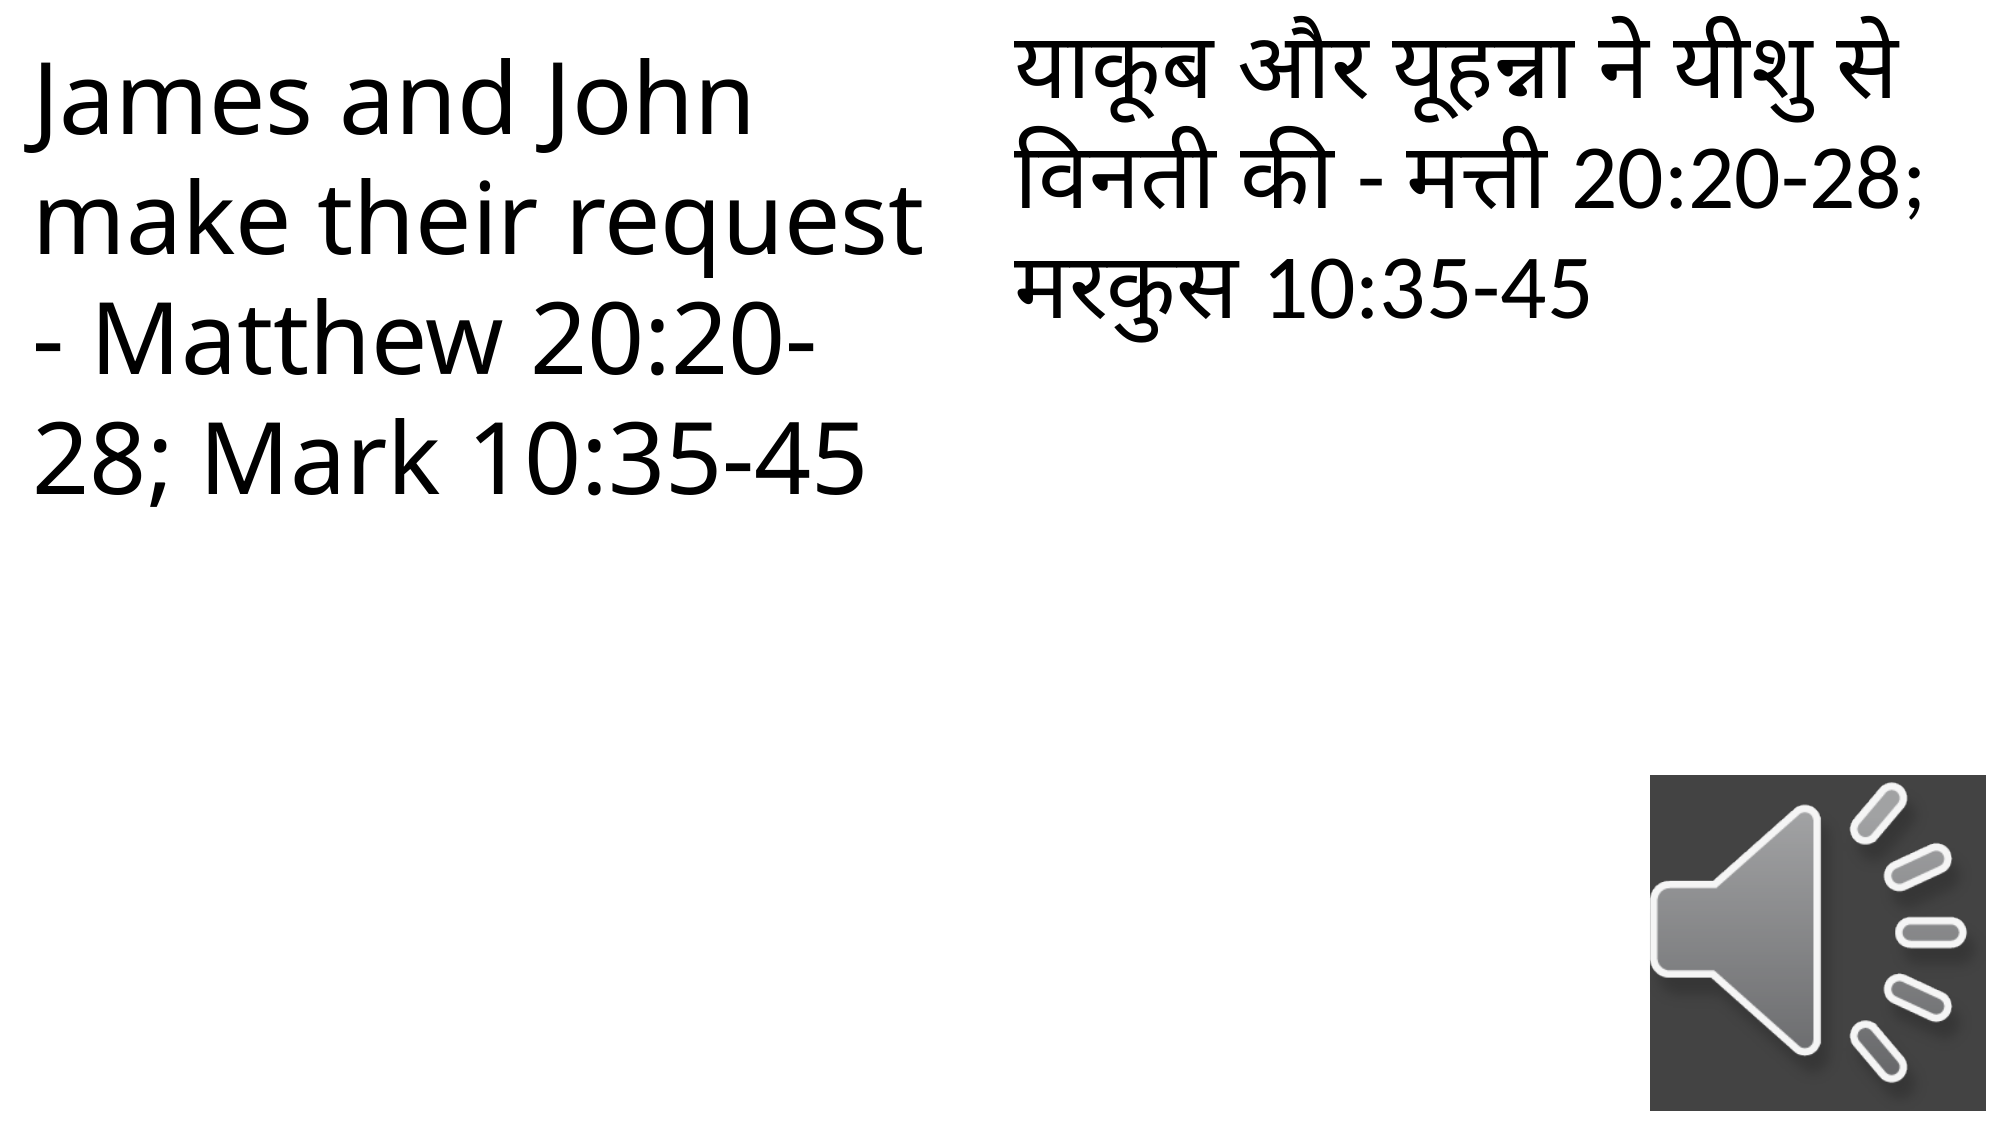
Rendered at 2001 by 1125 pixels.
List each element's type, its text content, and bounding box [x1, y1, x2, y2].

picture [1648, 773, 1987, 1112]
text_box याकूब और यूहन्ना ने यीशु से विनती की - मत्ती 20:20-28; मरकुस 10:35-45 [999, 0, 2000, 1125]
text_box James and John make their request - Matthew 20:20-28; Mark 10:35-45 [18, 27, 973, 1104]
